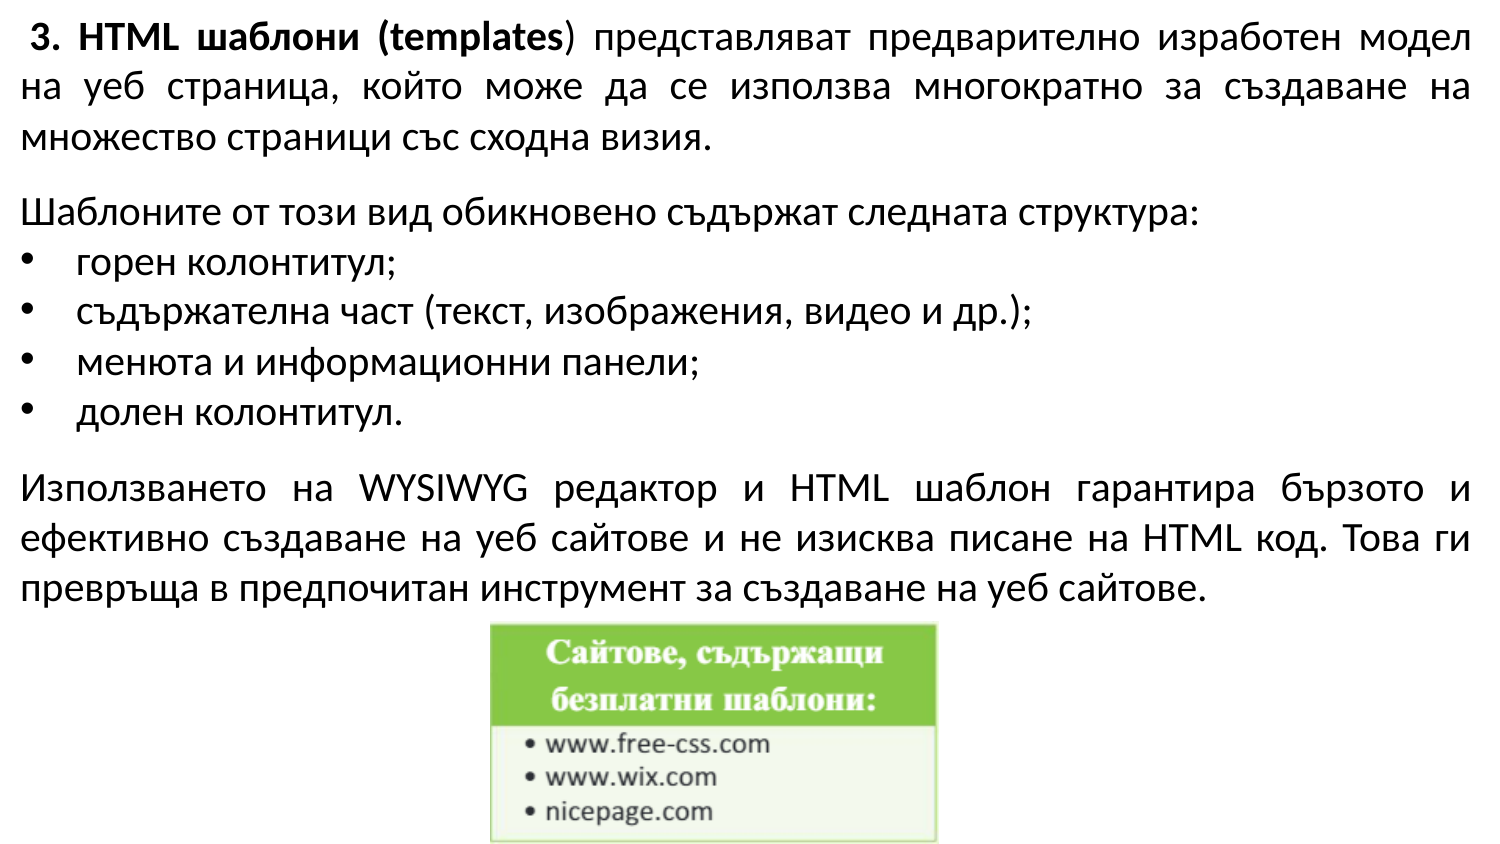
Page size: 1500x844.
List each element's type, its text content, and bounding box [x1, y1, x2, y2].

text_box 3. HTML шаблони (templates) представляват предварително изработен модел на уеб страница, който може да се използва многократно за създаване на множество страници със сходна визия. Шаблоните от този вид обикновено съдържат следната структура: горен колонтитул; съдържателна част (текст, изображения, видео и др.); менюта и информационни панели; долен колонтитул. Използването на WYSIWYG редактор и HTML шаблон гарантира бързото и ефективно създаване на уеб сайтове и не изисква писане на HTML код. Това ги превръща в предпочитан инструмент за създаване на уеб сайтове. [4, 0, 1488, 618]
picture [490, 621, 940, 844]
